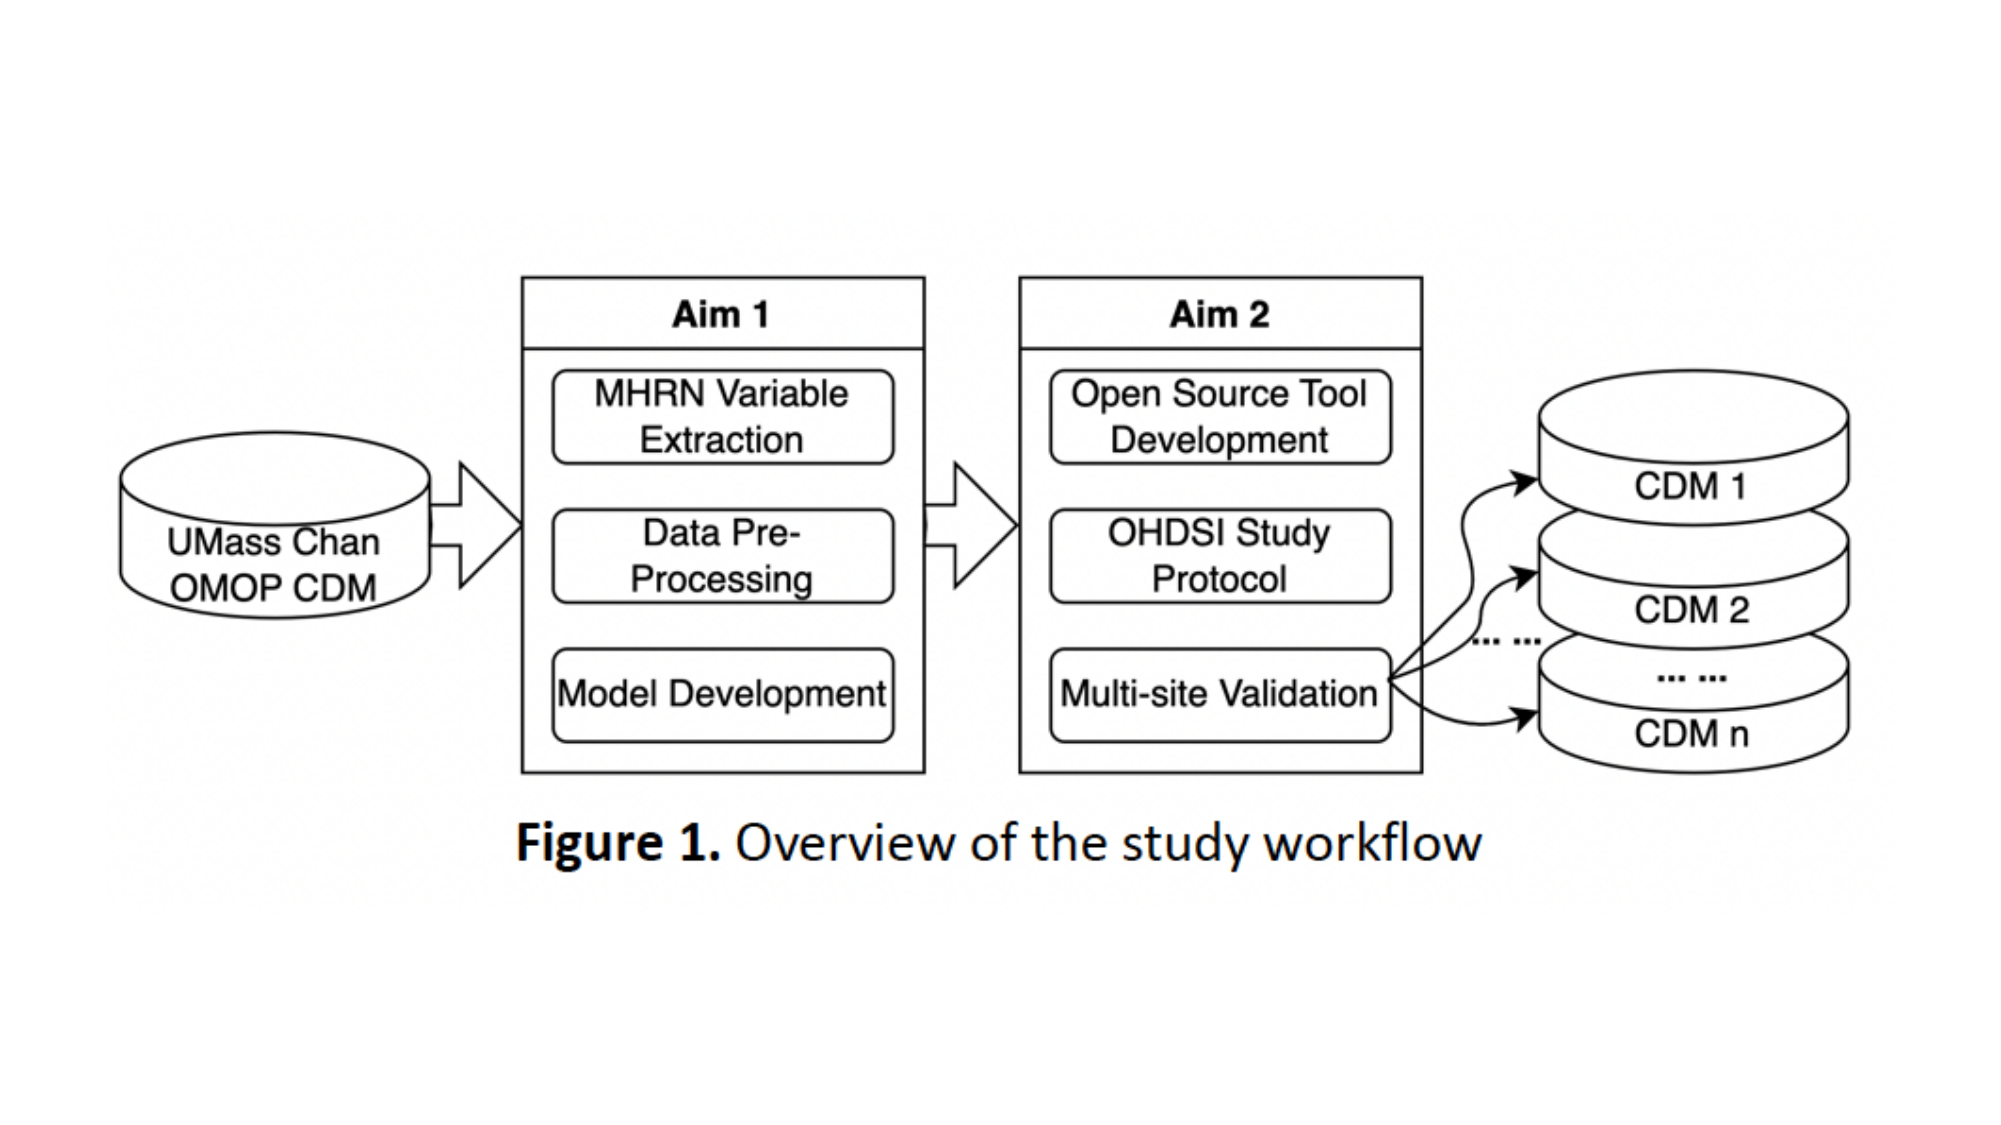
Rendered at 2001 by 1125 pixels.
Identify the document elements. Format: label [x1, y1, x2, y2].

list [104, 210, 1895, 914]
